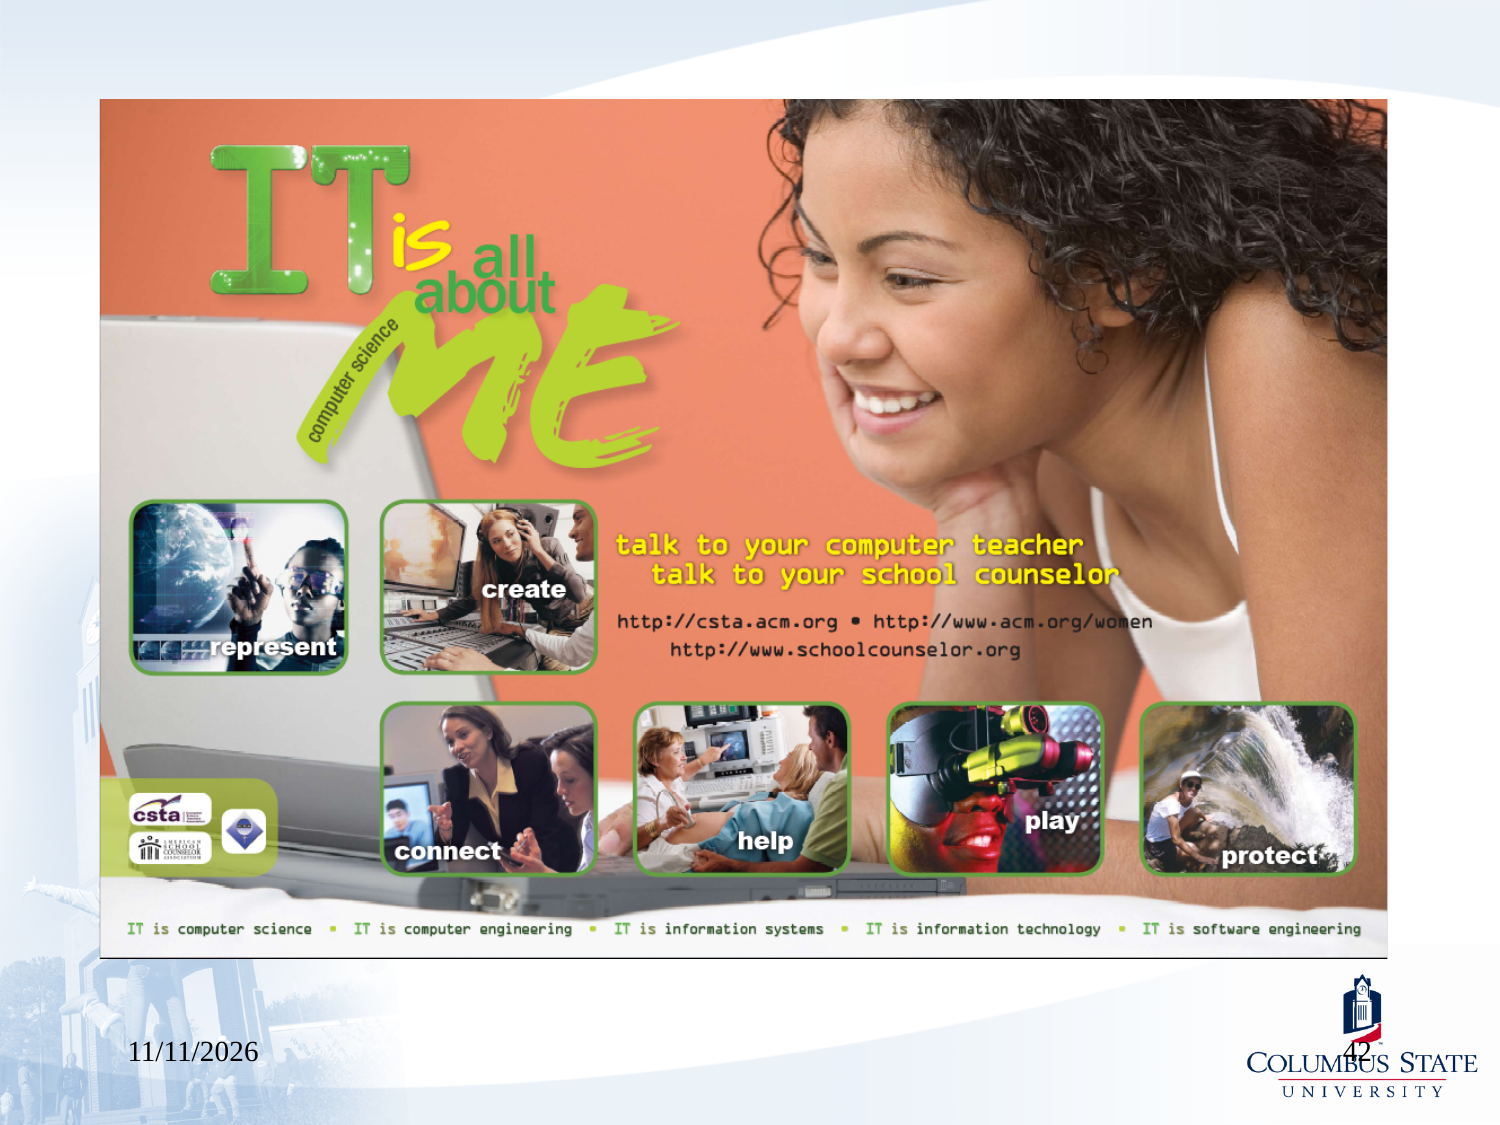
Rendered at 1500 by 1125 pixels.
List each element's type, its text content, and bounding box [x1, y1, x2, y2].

picture [0, 0, 1500, 1125]
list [99, 99, 1388, 959]
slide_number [112, 1024, 426, 1101]
slide_number 42 [1074, 1024, 1388, 1101]
